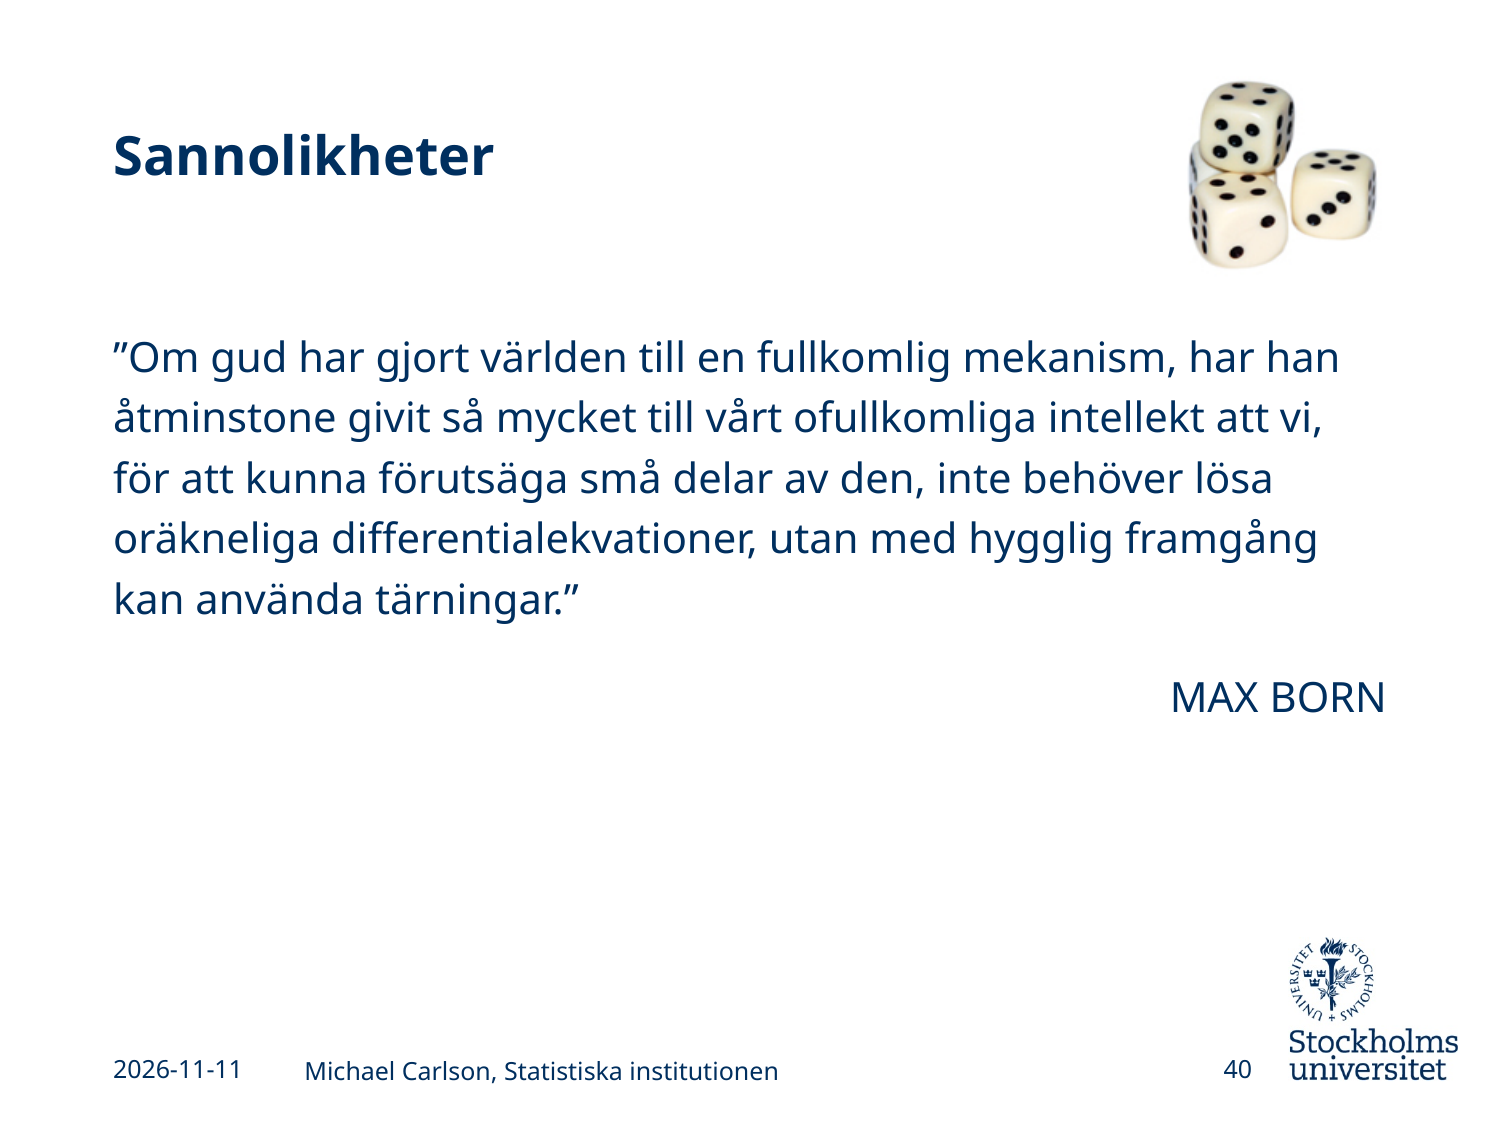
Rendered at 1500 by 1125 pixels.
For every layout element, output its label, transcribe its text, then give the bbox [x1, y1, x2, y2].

slide_number 40 [1033, 1047, 1268, 1094]
title Sannolikheter [98, 63, 1146, 195]
footer Michael Carlson, Statistiska institutionen [289, 1047, 1027, 1094]
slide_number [98, 1047, 283, 1094]
list ”Om gud har gjort världen till en fullkomlig mekanism, har han åtminstone givit så mycket till vårt ofullkomliga intellekt att vi, för att kunna förutsäga små delar av den, inte behöver lösa oräkneliga differentialekvationer, utan med hygglig framgång kan använda tärningar.” MAX BORN [98, 214, 1402, 923]
picture [1151, 54, 1408, 280]
picture [1288, 937, 1458, 1088]
